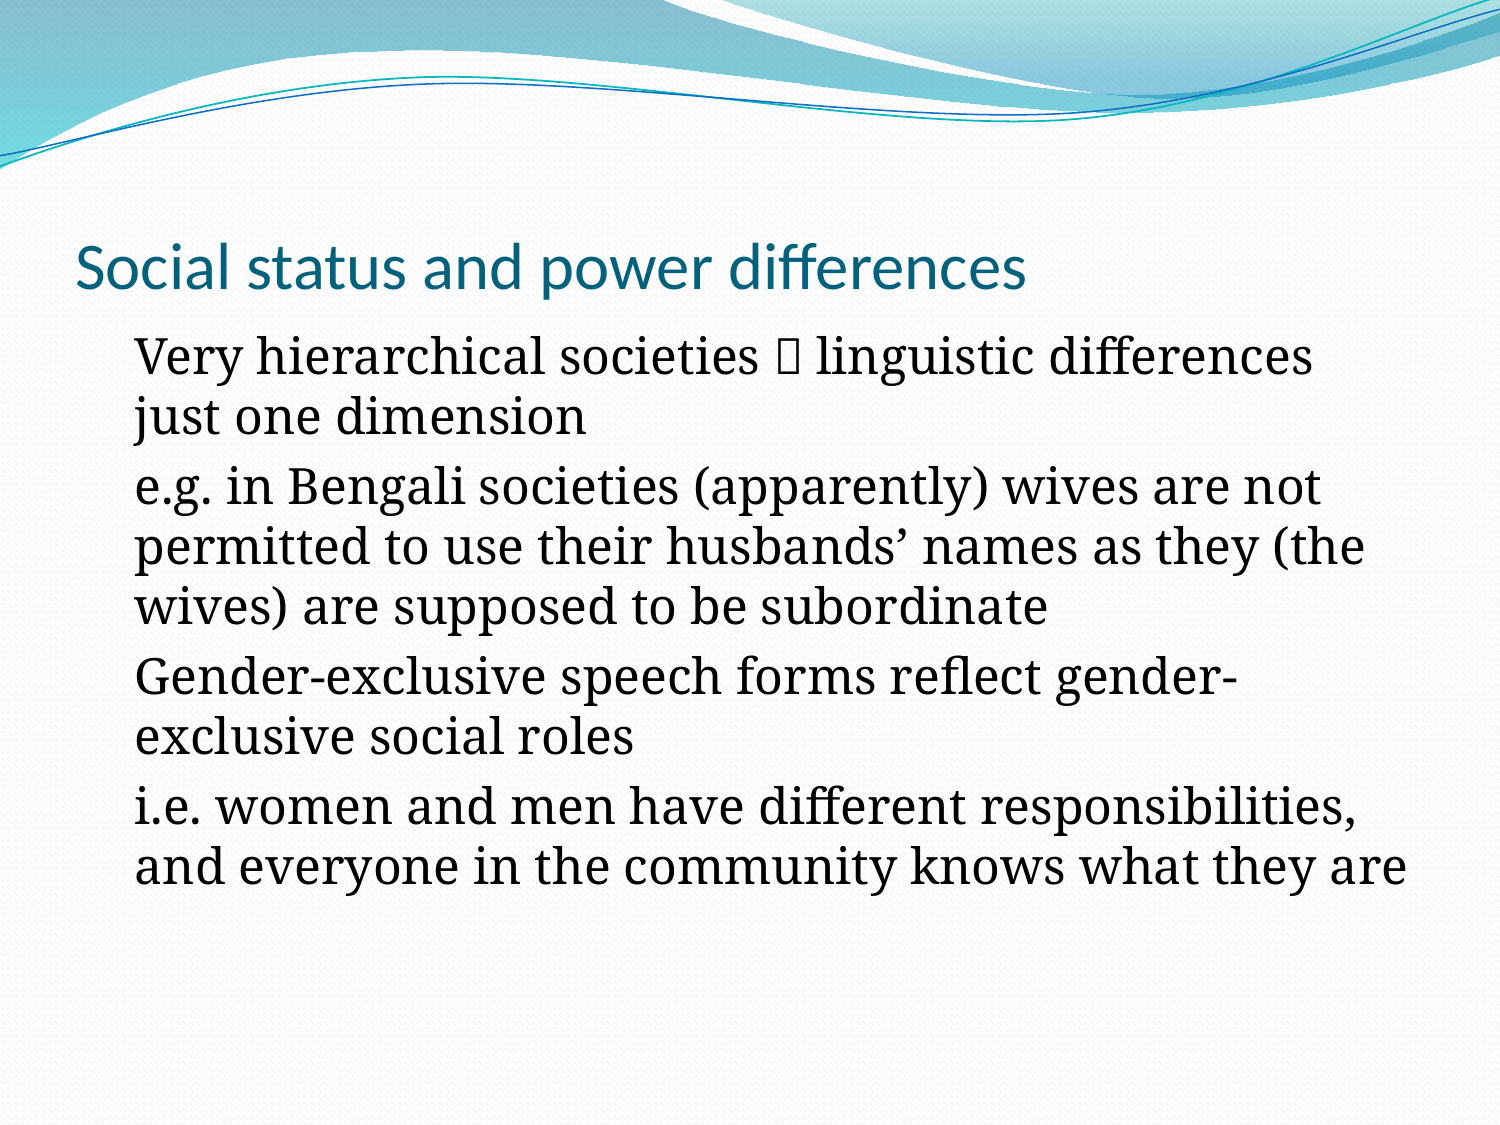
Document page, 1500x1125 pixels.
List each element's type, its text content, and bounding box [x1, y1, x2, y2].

list Very hierarchical societies  linguistic differences just one dimension e.g. in Bengali societies (apparently) wives are not permitted to use their husbands’ names as they (the wives) are supposed to be subordinate Gender-exclusive speech forms reflect gender-exclusive social roles i.e. women and men have different responsibilities, and everyone in the community knows what they are [75, 317, 1425, 1038]
title Social status and power differences [75, 115, 1425, 303]
